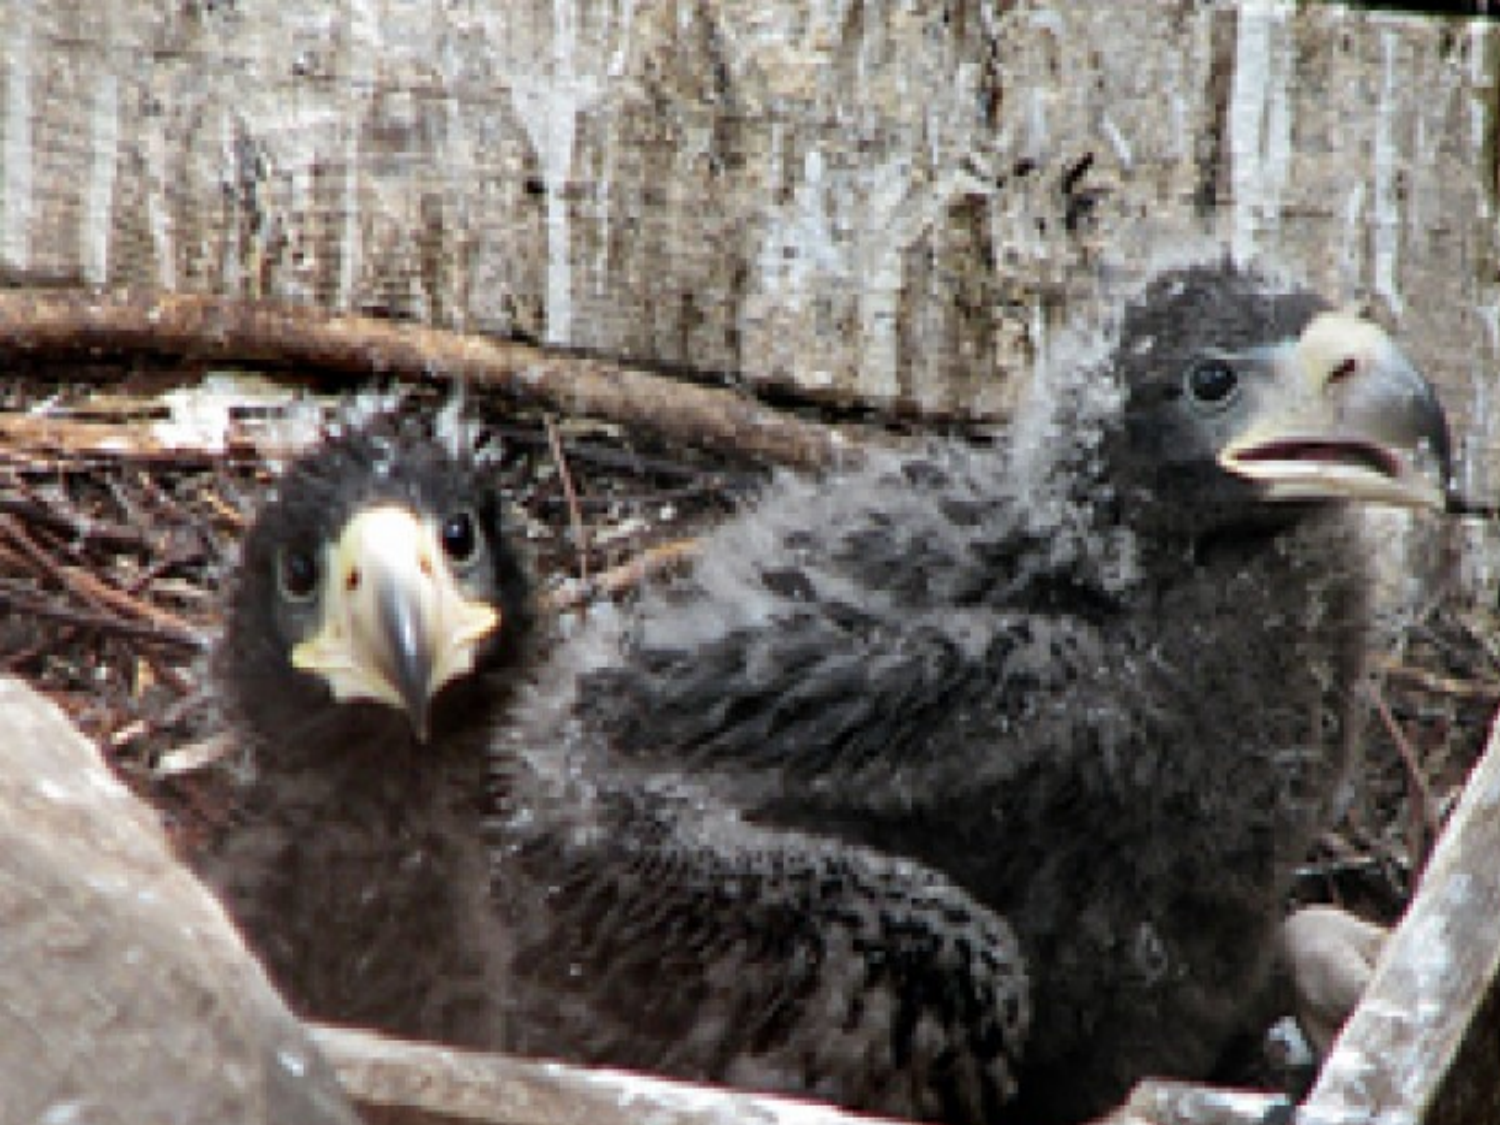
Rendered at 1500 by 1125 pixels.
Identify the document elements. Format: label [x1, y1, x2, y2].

list [0, 0, 1500, 1125]
